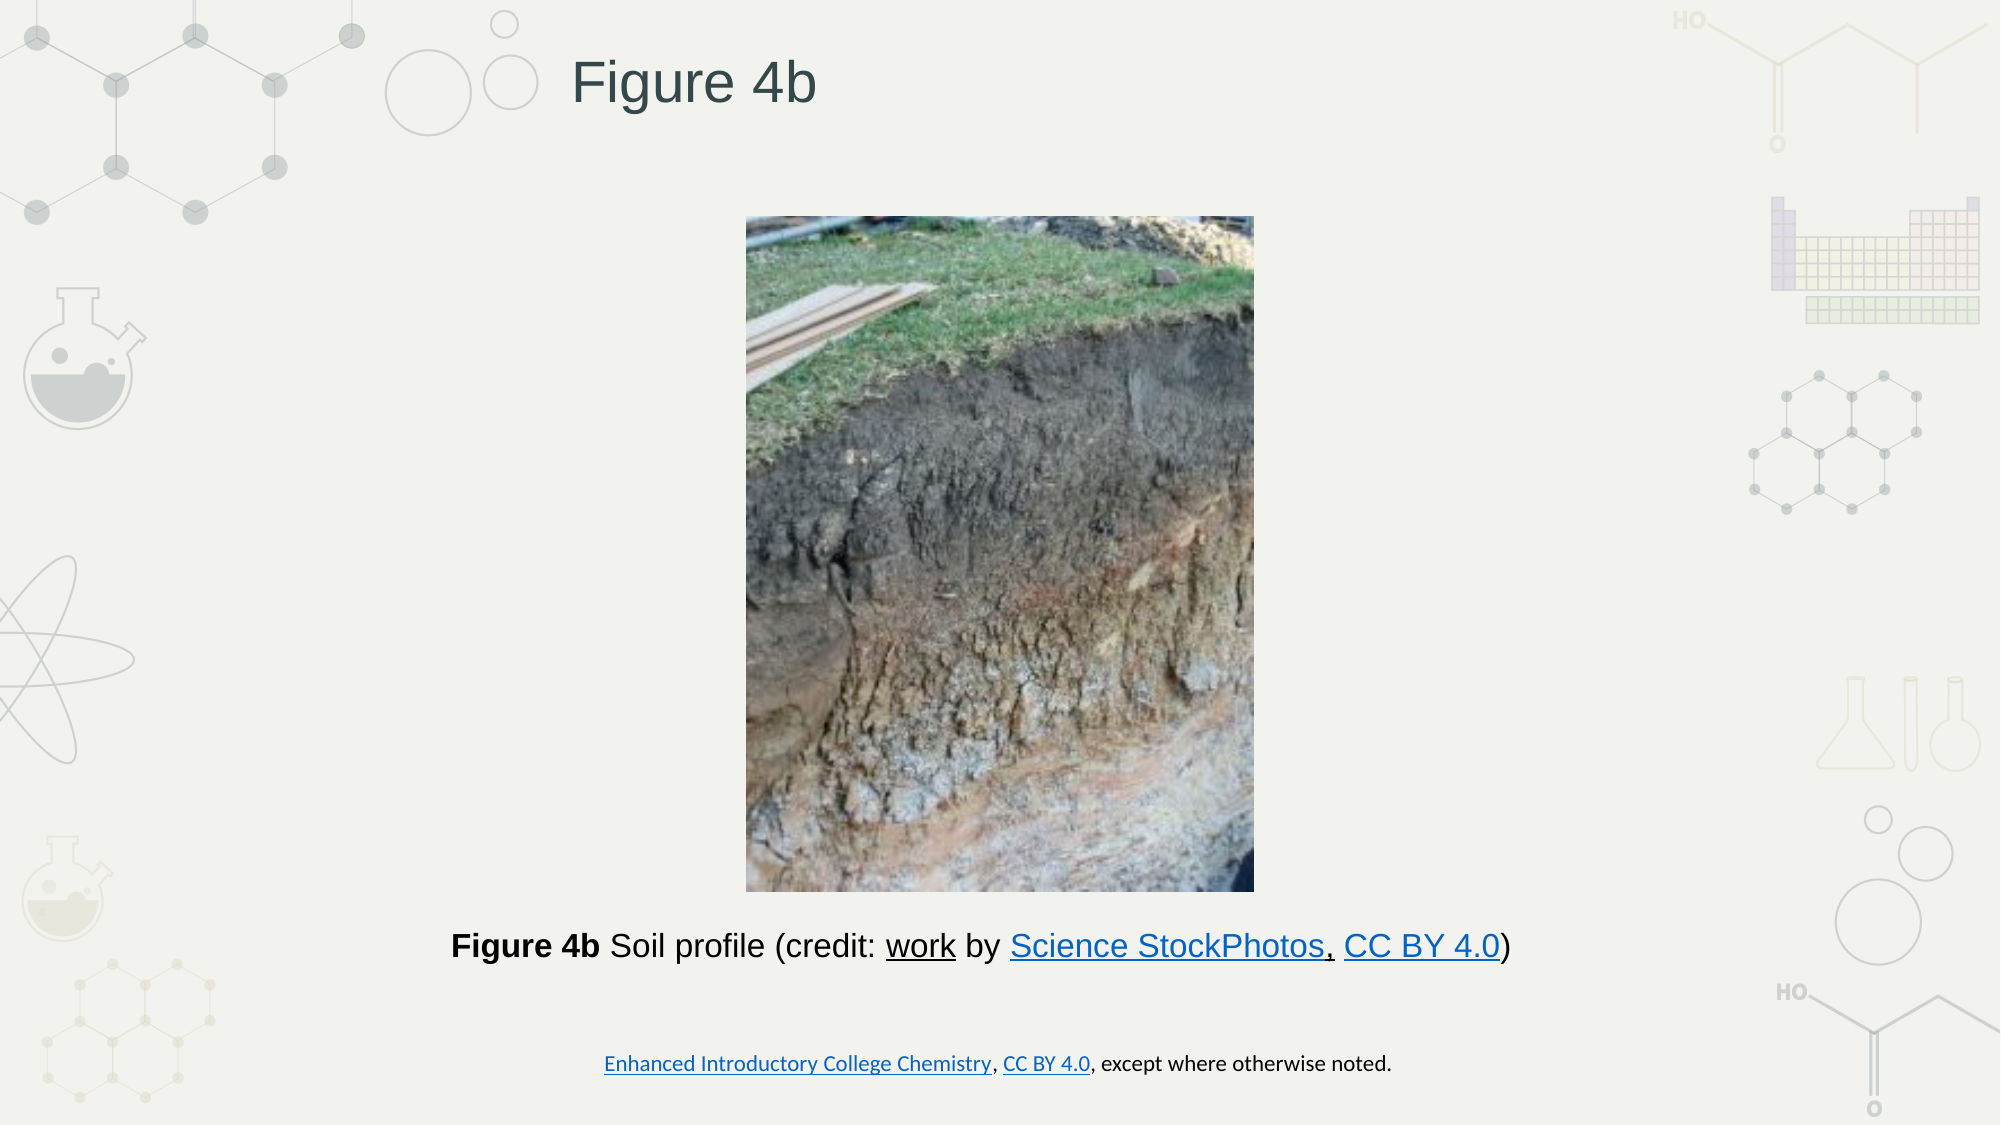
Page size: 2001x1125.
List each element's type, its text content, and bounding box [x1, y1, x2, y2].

picture [0, 0, 2001, 1125]
title Figure 4b [556, 16, 1202, 123]
list Figure 4b Soil profile (credit: work by Science StockPhotos, CC BY 4.0) [436, 908, 1564, 970]
